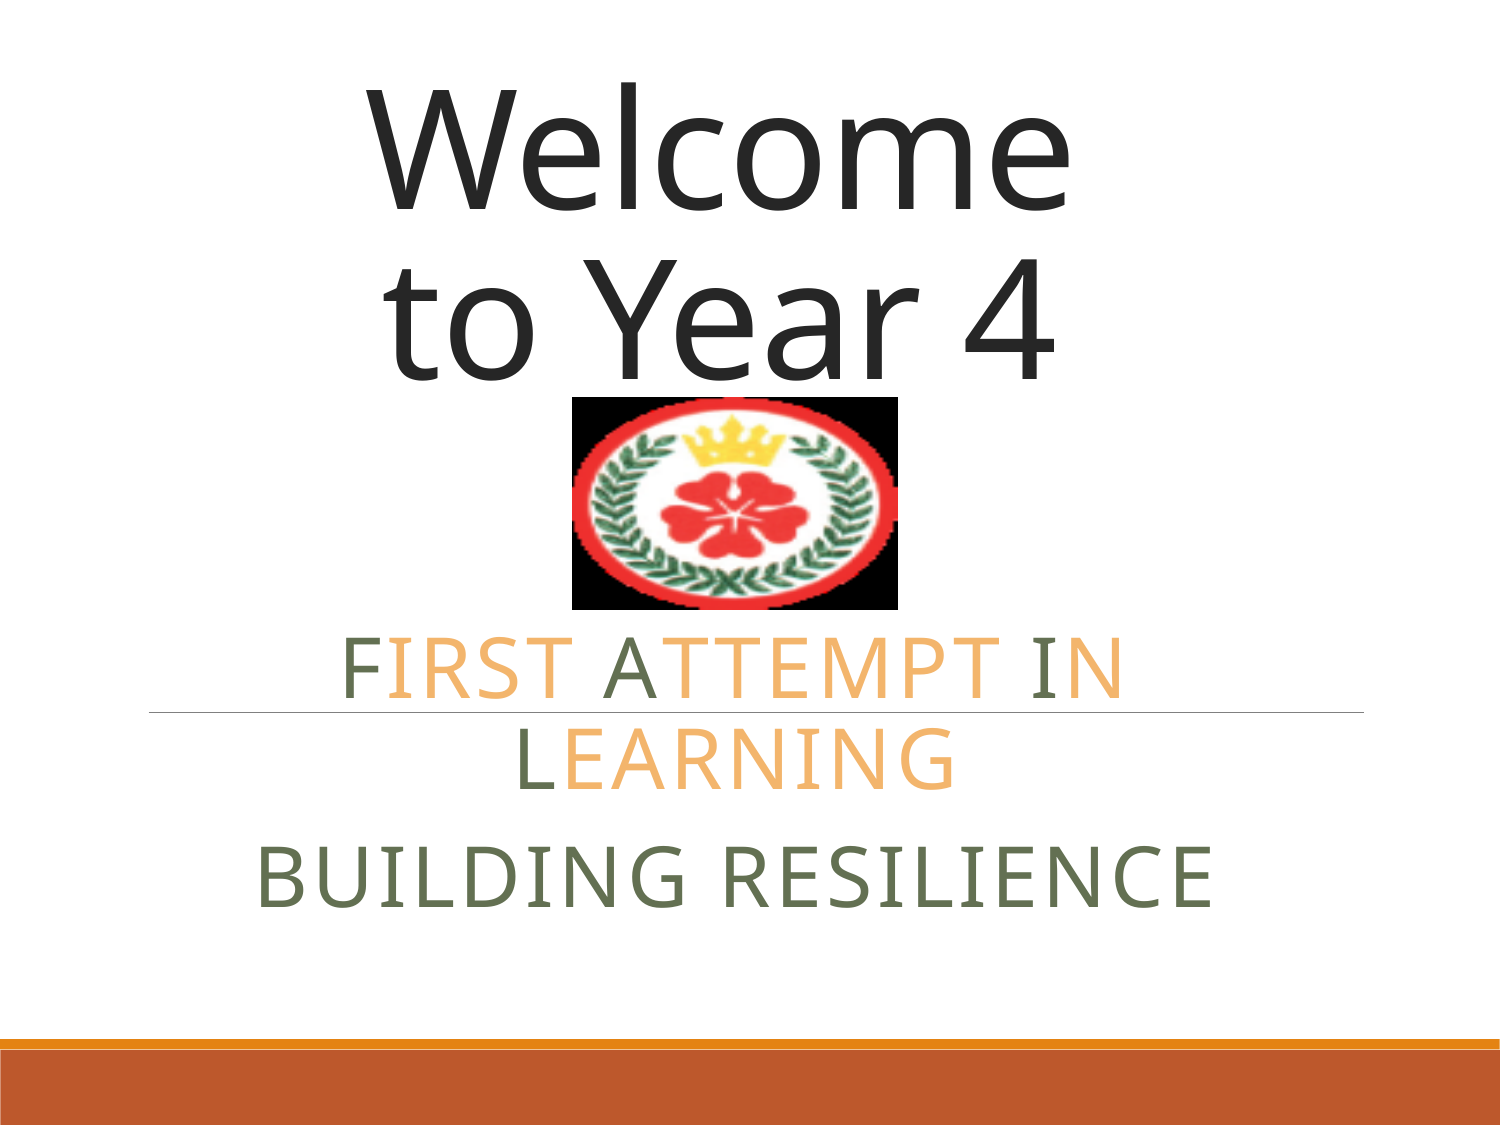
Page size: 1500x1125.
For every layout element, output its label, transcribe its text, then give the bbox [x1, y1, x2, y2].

subtitle First Attempt In Learning Building Resilience [208, 618, 1262, 938]
title Welcome to Year 4 [253, 228, 1187, 421]
picture [572, 396, 899, 611]
